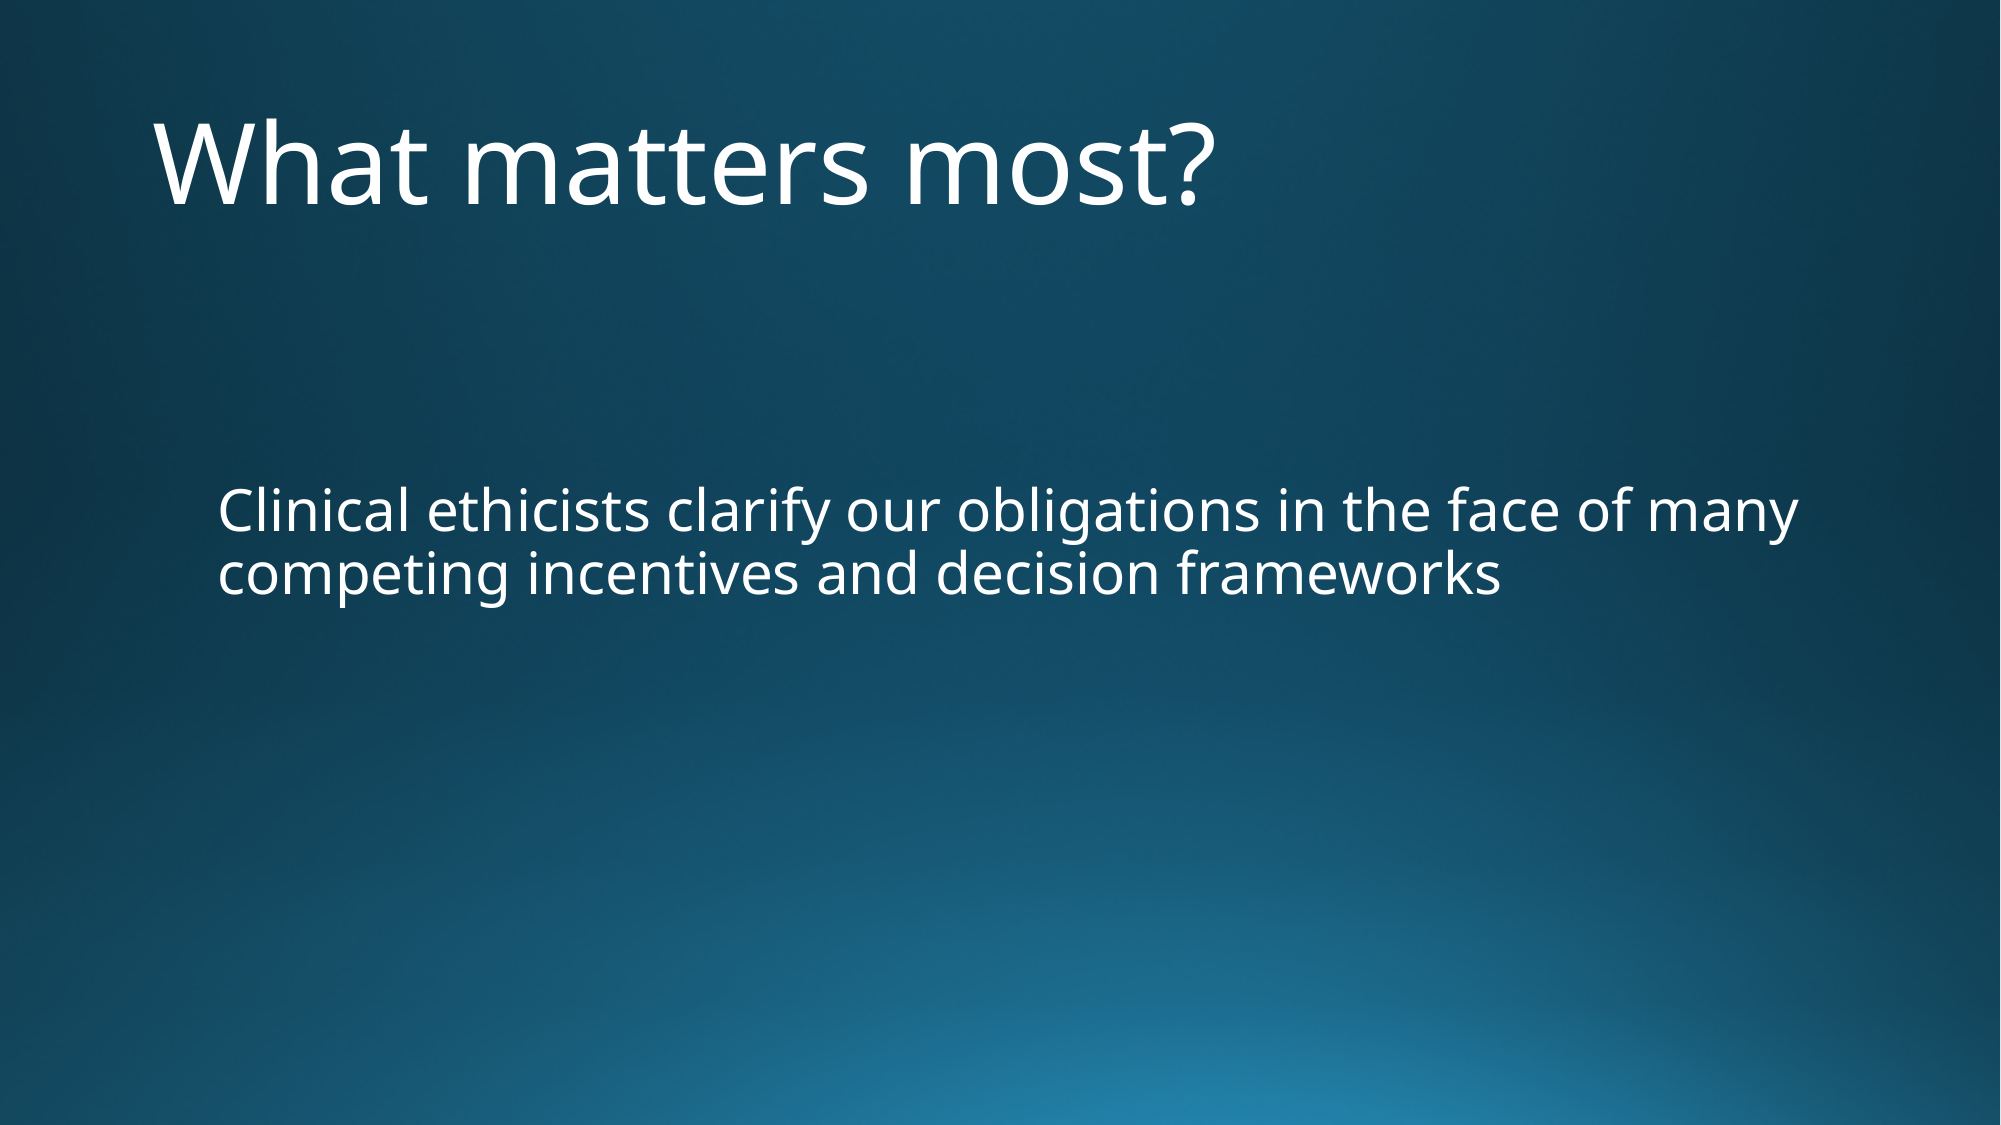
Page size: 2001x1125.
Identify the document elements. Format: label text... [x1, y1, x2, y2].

list Clinical ethicists clarify our obligations in the face of many competing incentives and decision frameworks [183, 299, 1863, 1014]
picture [0, 0, 2001, 1125]
title What matters most? [137, 59, 1863, 278]
